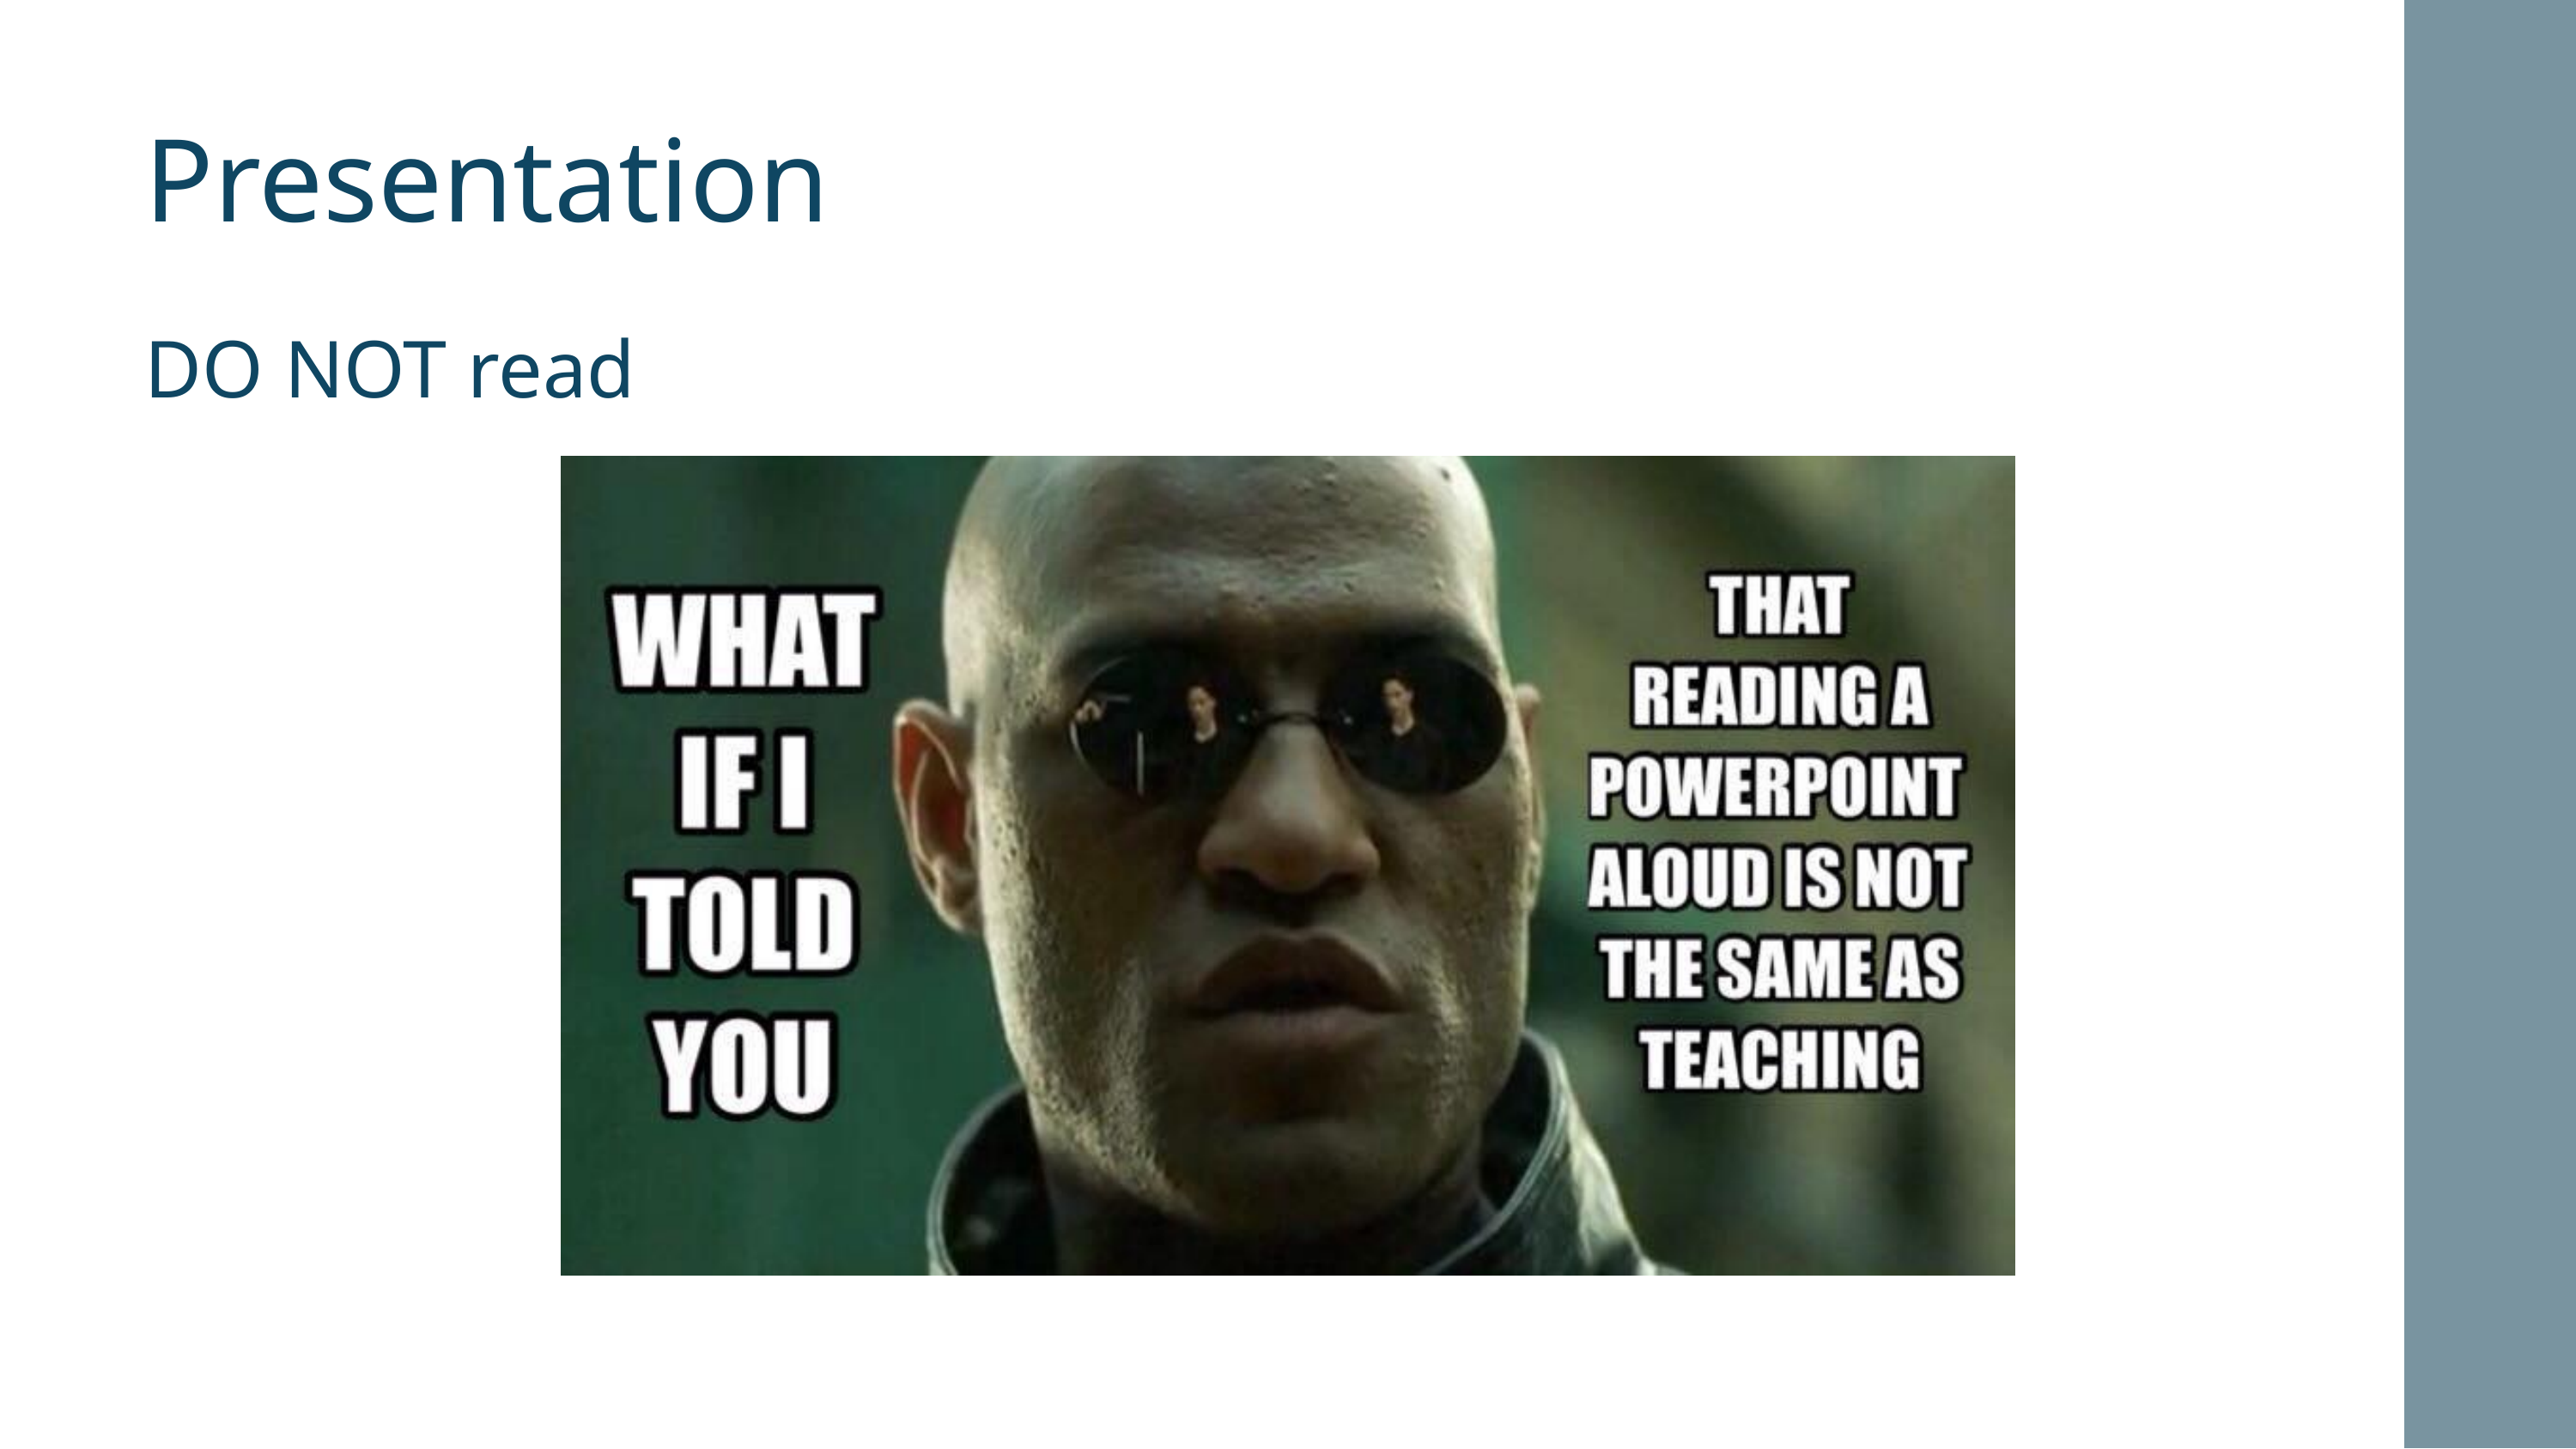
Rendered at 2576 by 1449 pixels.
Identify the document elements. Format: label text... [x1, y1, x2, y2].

picture [561, 455, 2015, 1276]
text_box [2403, 0, 2576, 1449]
text_box Presentation [144, 84, 1567, 246]
text_box DO NOT read [144, 343, 1628, 414]
